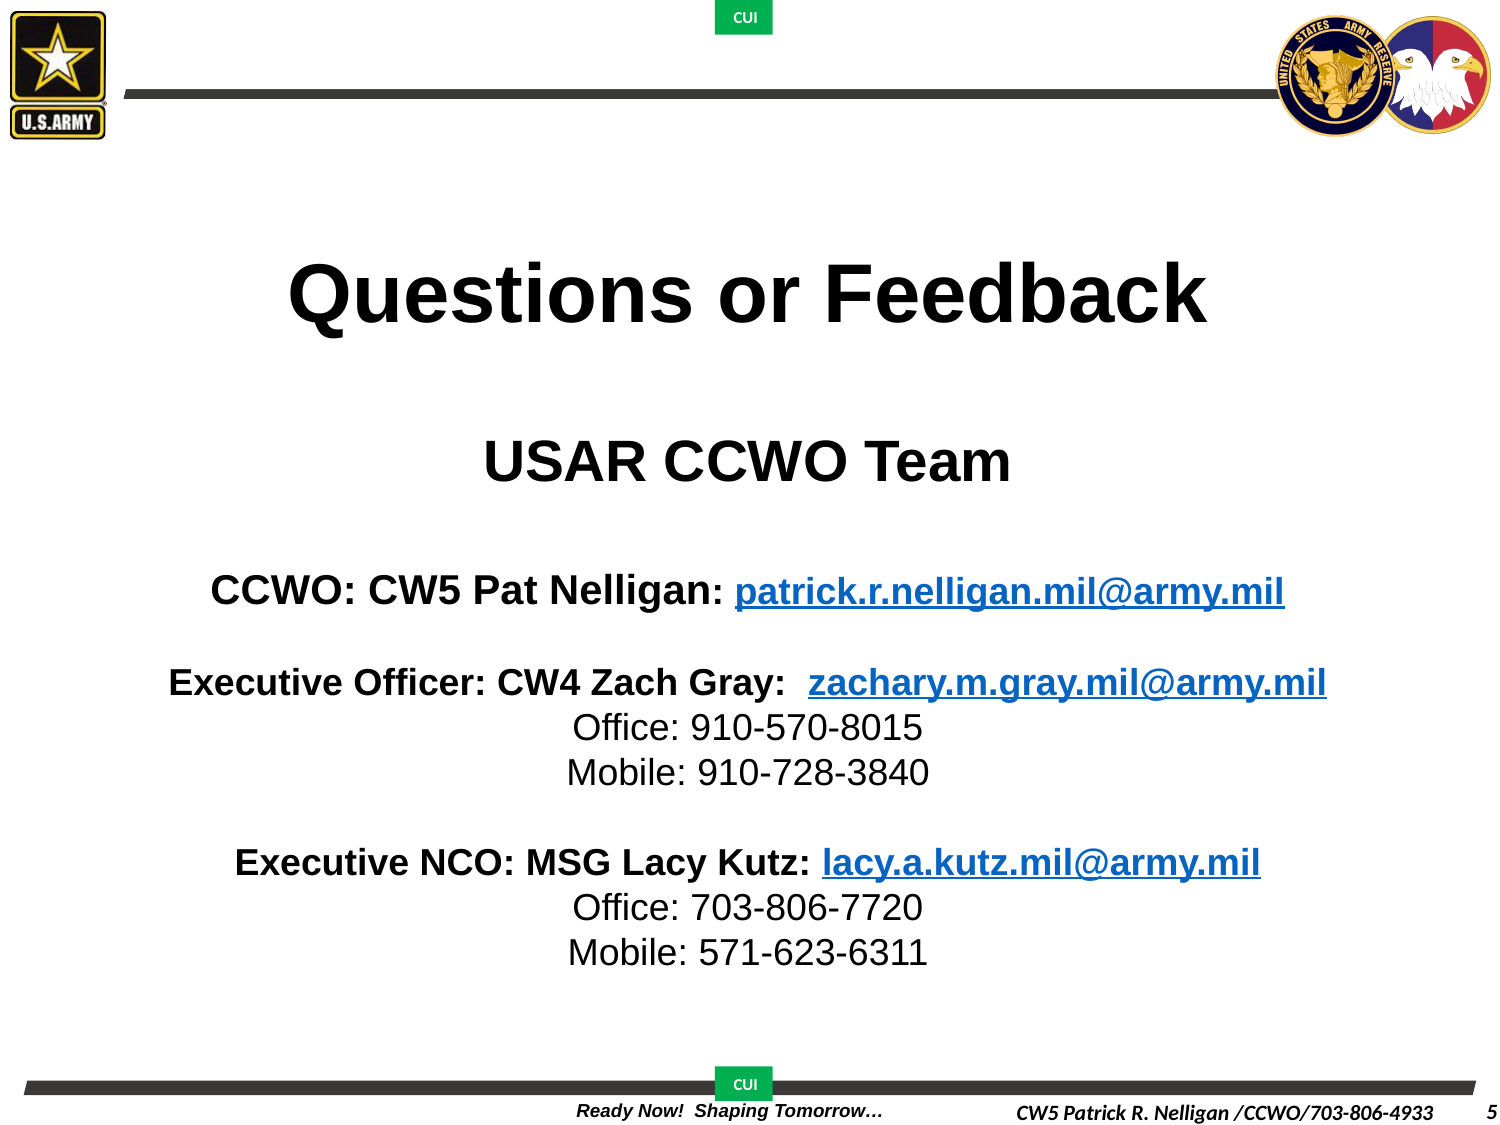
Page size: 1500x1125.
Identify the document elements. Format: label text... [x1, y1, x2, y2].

text_box Questions or Feedback [56, 232, 1439, 347]
picture [9, 10, 108, 141]
picture [1272, 12, 1491, 138]
text_box USAR CCWO Team CCWO: CW5 Pat Nelligan: patrick.r.nelligan.mil@army.mil Executive Officer: CW4 Zach Gray: zachary.m.gray.mil@army.mil Office: 910-570-8015 Mobile: 910-728-3840 Executive NCO: MSG Lacy Kutz: lacy.a.kutz.mil@army.mil Office: 703-806-7720 Mobile: 571-623-6311 [56, 415, 1439, 1096]
